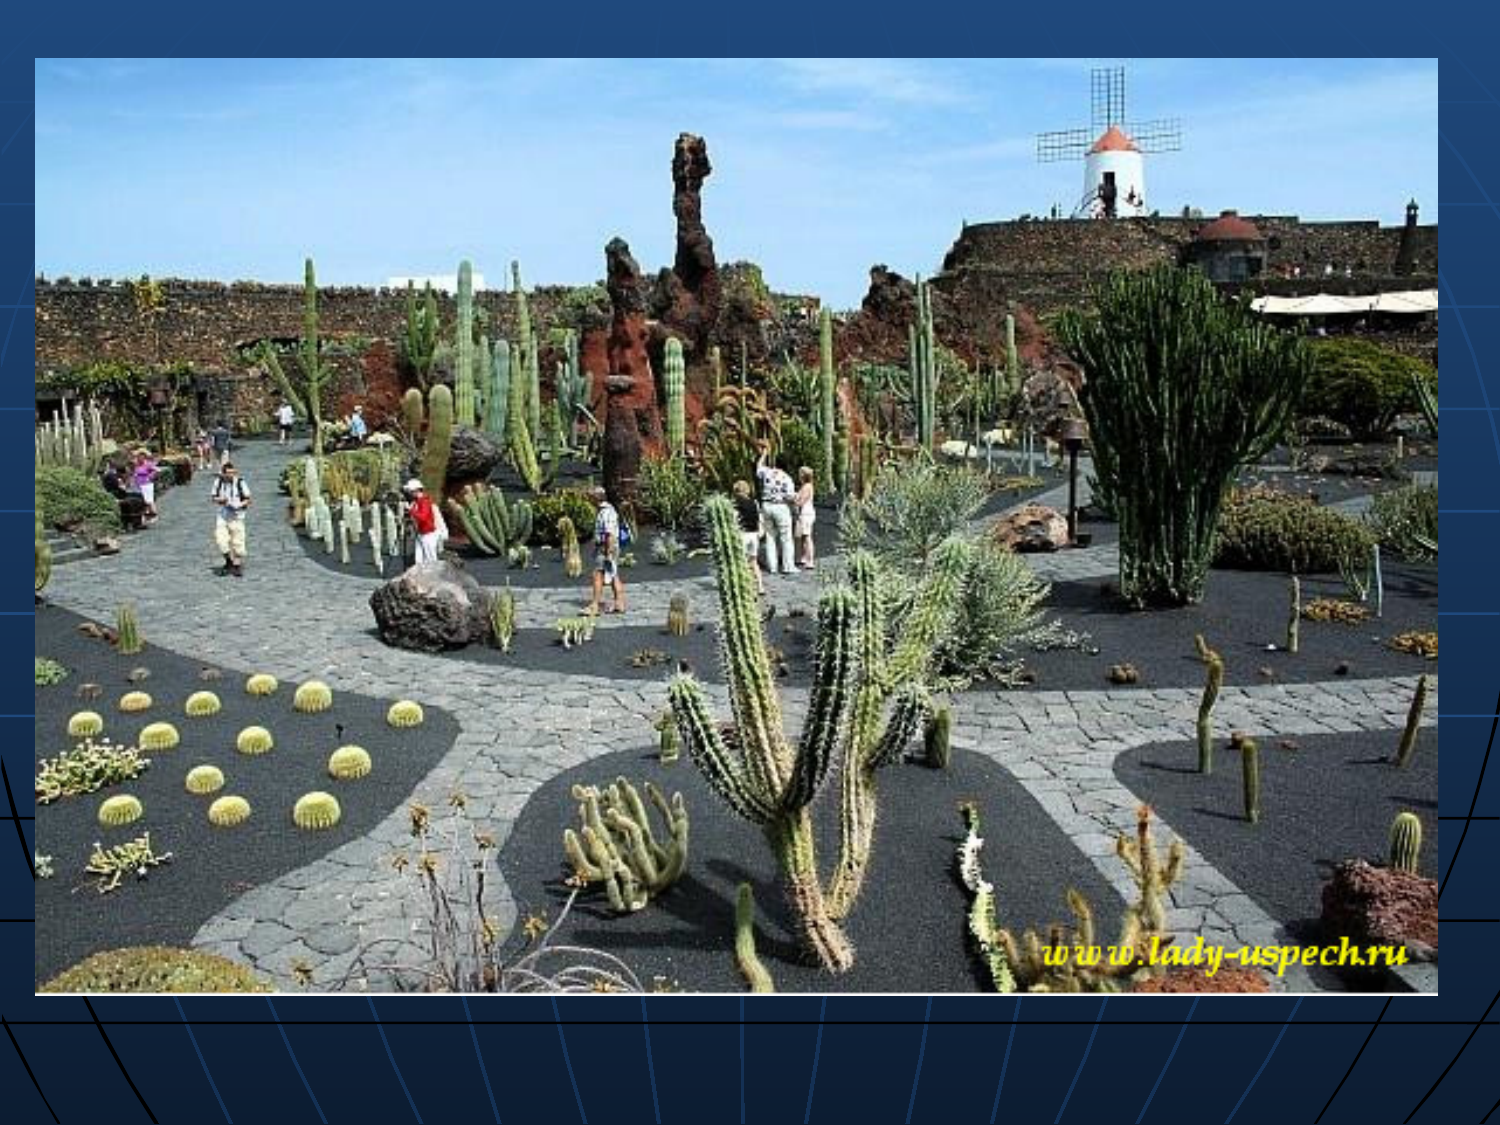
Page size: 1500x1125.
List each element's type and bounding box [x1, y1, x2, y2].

list [34, 58, 1439, 997]
